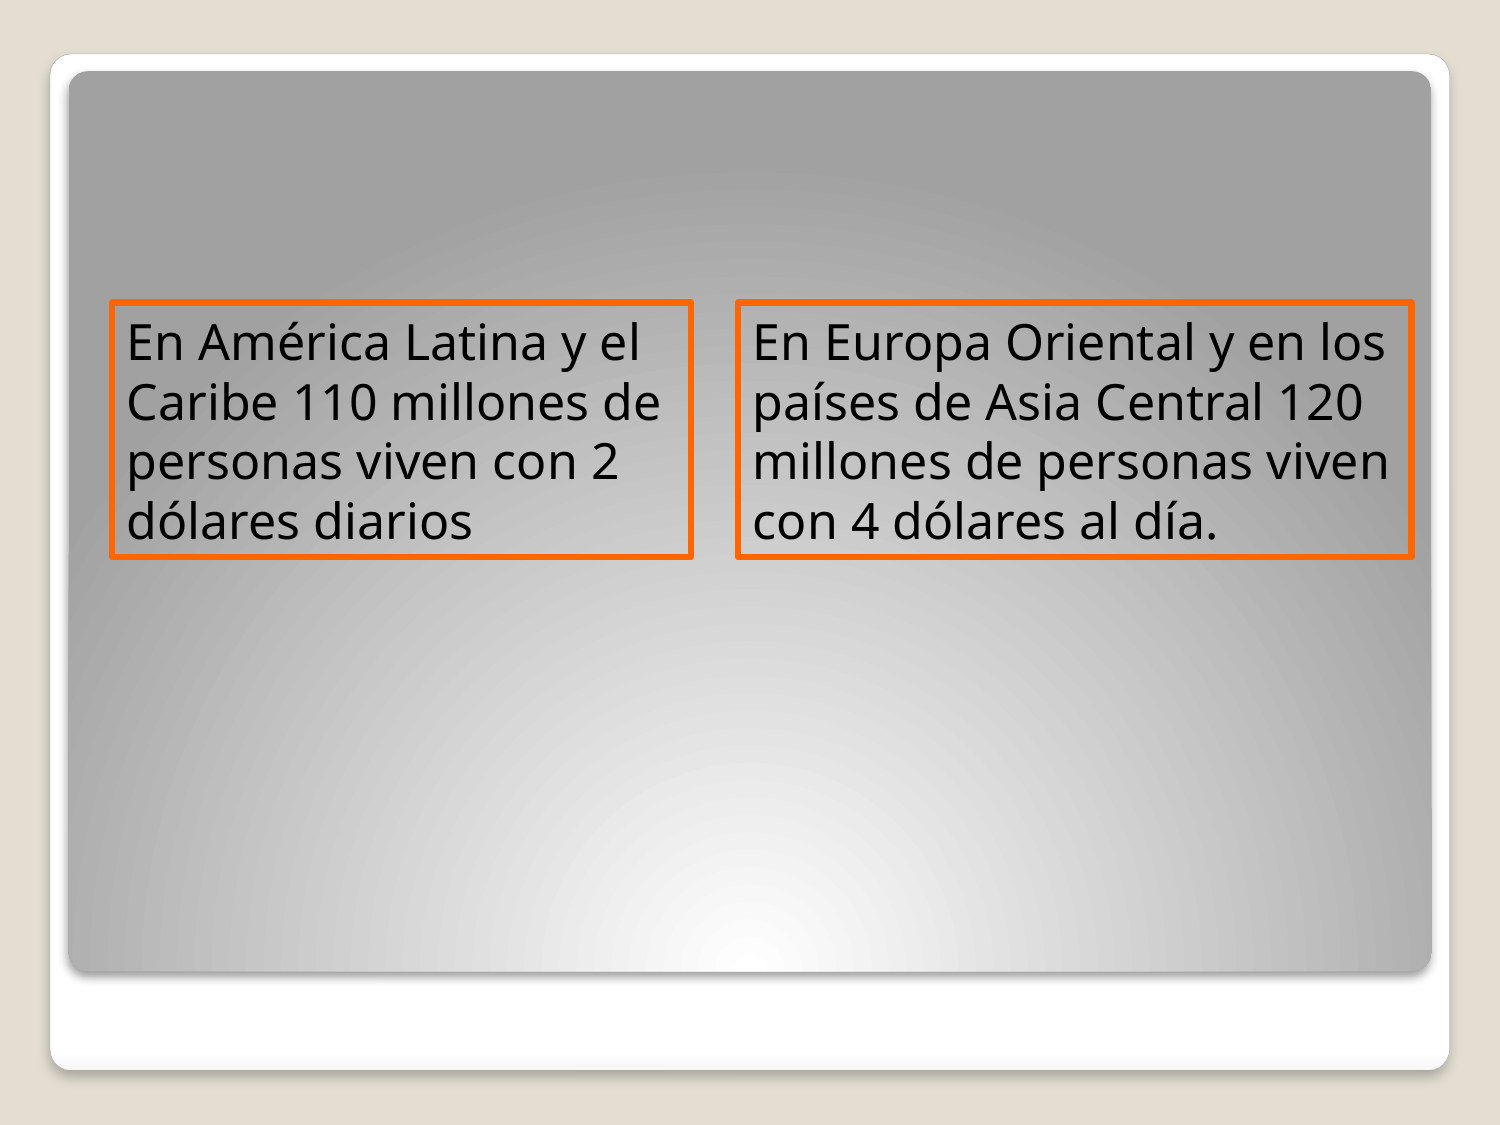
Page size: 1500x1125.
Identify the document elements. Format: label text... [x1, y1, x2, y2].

text_box En Europa Oriental y en los países de Asia Central 120 millones de personas viven con 4 dólares al día. [738, 302, 1412, 558]
text_box En América Latina y el Caribe 110 millones de personas viven con 2 dólares diarios [112, 302, 691, 558]
